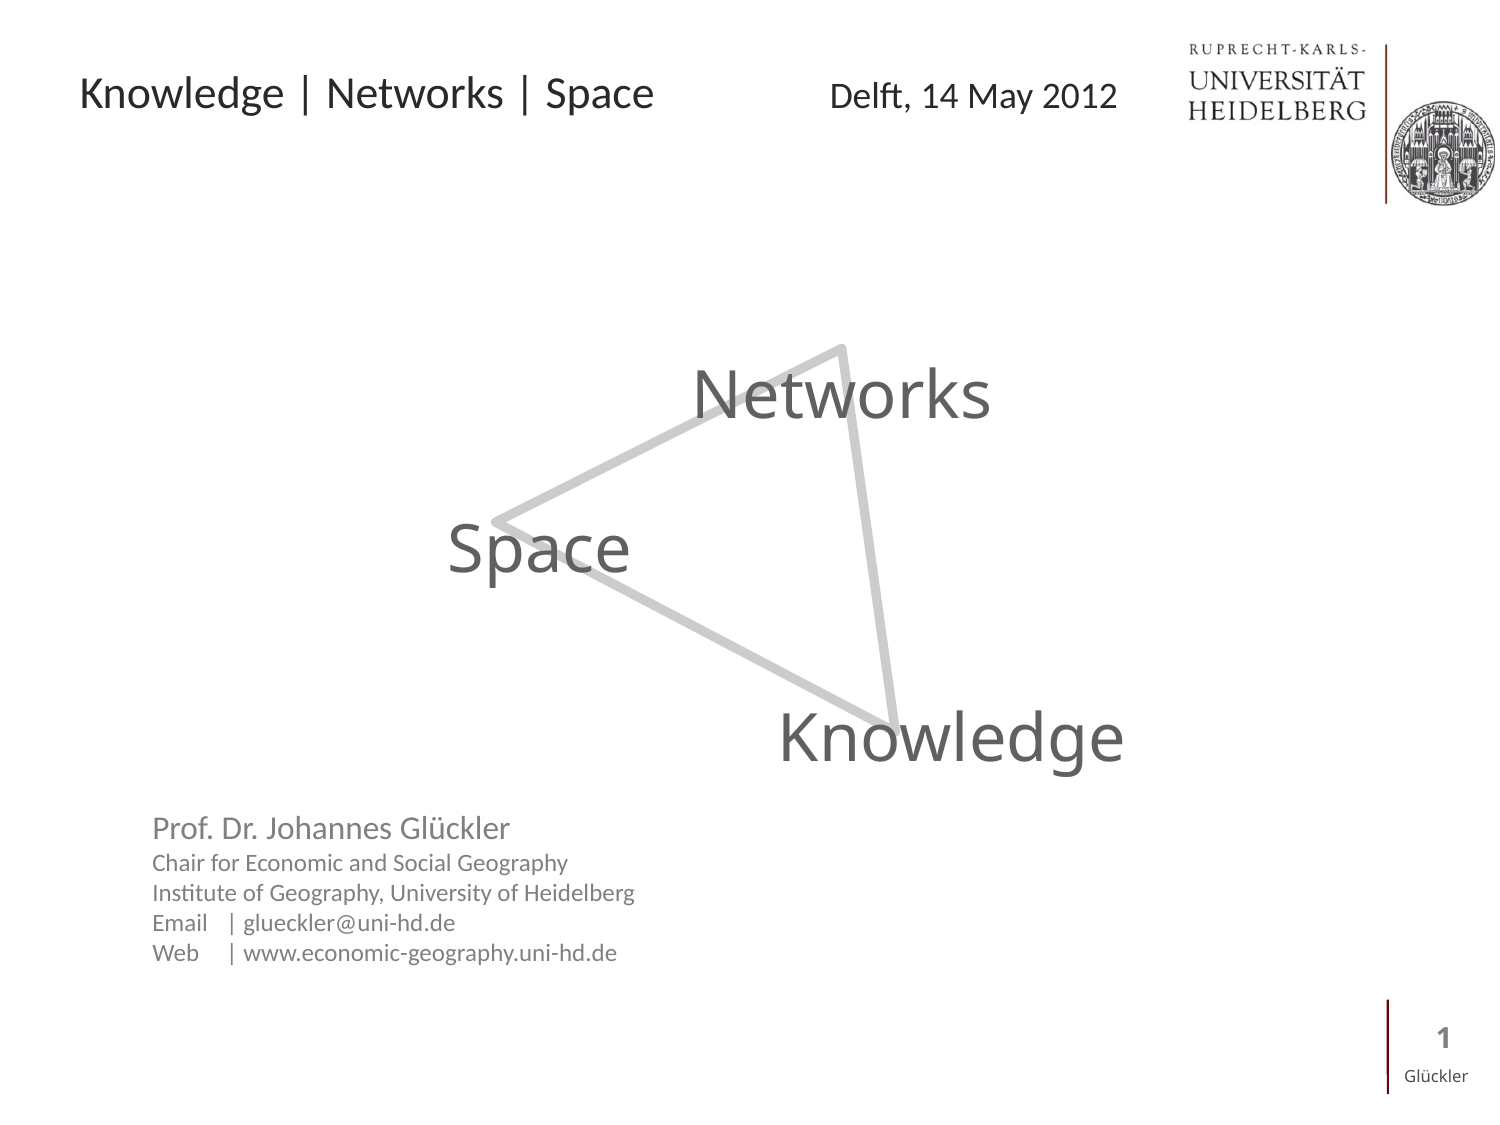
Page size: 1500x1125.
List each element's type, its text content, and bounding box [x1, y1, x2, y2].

title Knowledge | Networks | Space Delft, 14 May 2012 [64, 18, 1164, 162]
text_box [395, 330, 1176, 776]
picture [1187, 41, 1495, 206]
slide_number 1 [1375, 1011, 1468, 1063]
text_box Prof. Dr. Johannes Glückler Chair for Economic and Social Geography Institute of Geography, University of Heidelberg Email | glueckler@uni-hd.de Web | www.economic-geography.uni-hd.de [137, 799, 651, 974]
